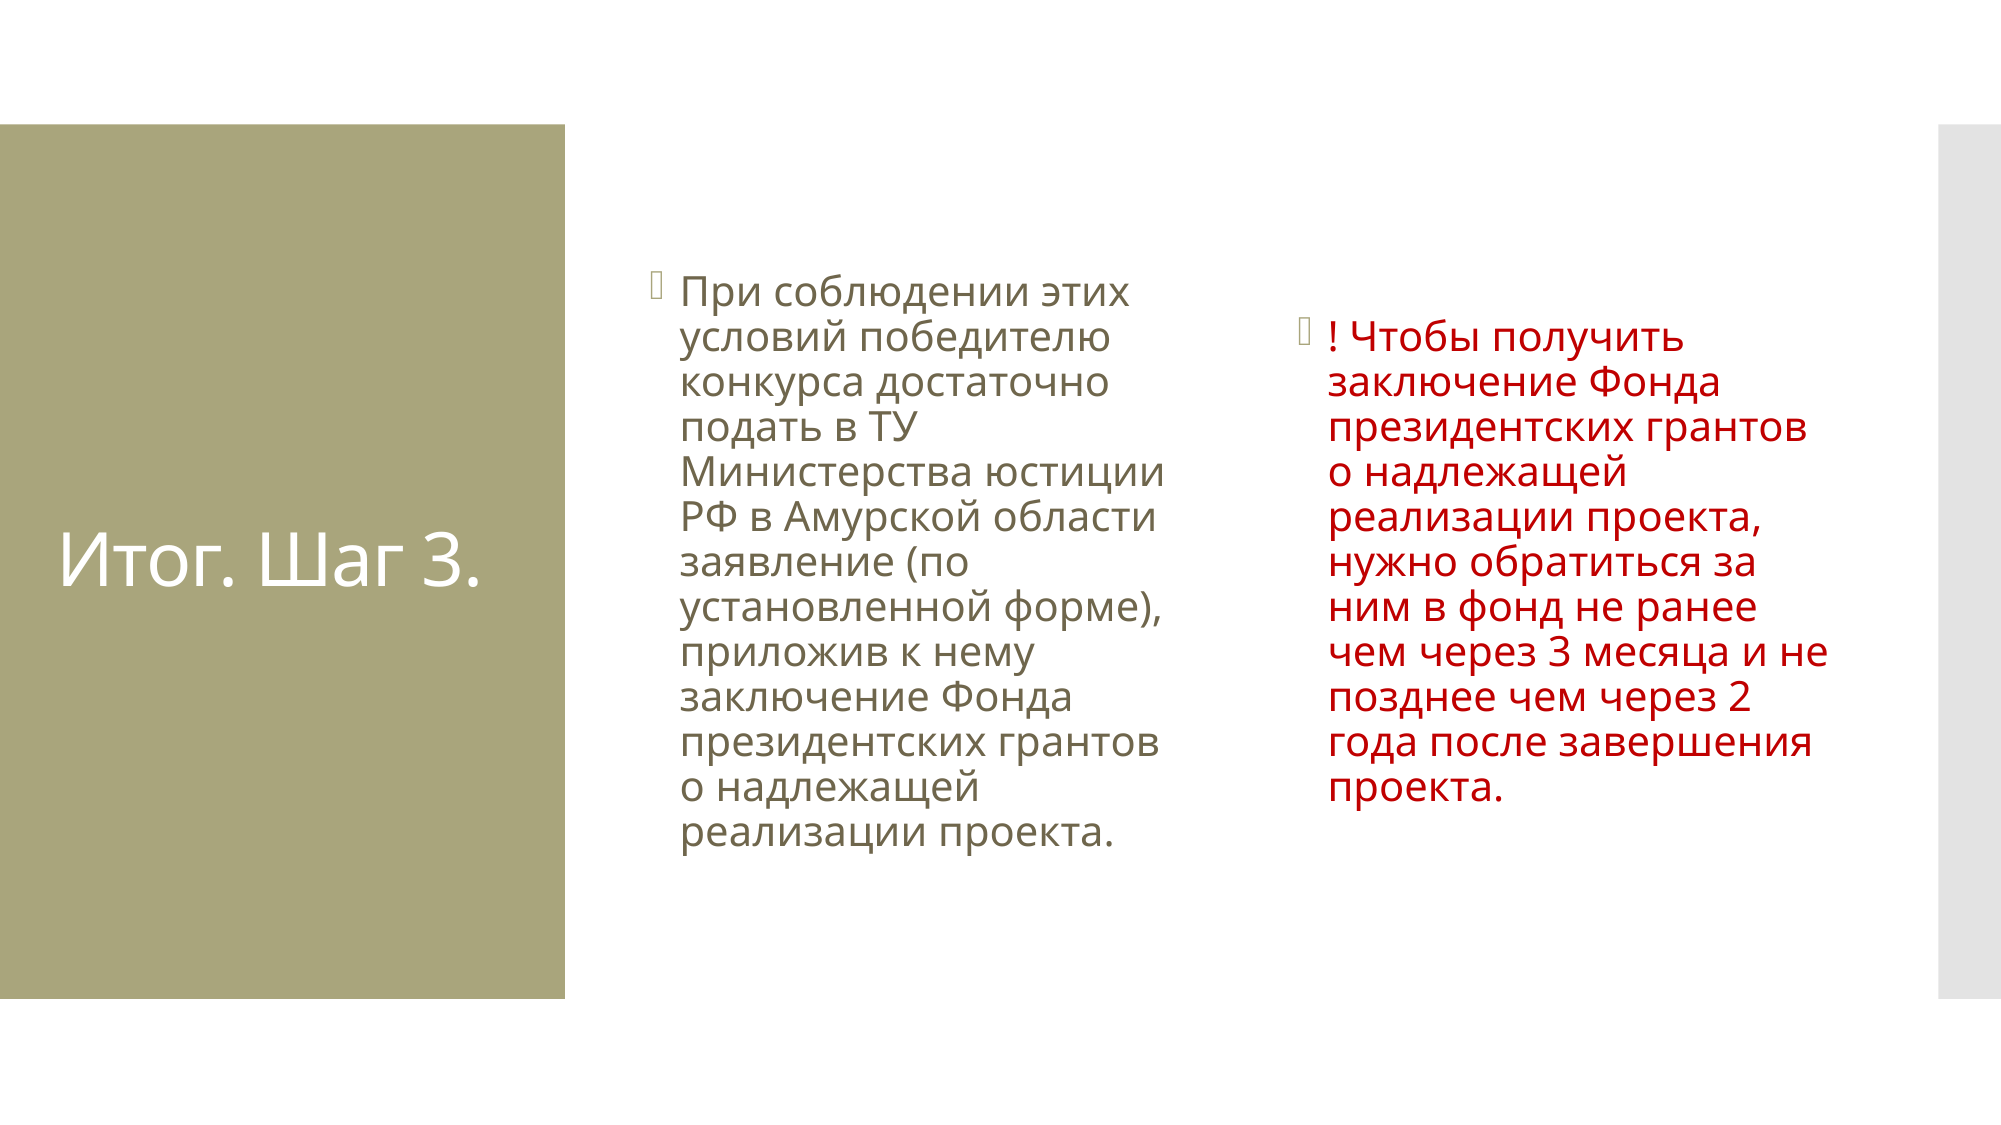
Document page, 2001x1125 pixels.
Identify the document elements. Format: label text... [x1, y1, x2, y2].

title Итог. Шаг 3. [41, 184, 525, 940]
list ! Чтобы получить заключение Фонда президентских грантов о надлежащей реализации проекта, нужно обратиться за ним в фонд не ранее чем через 3 месяца и не позднее чем через 2 года после завершения проекта. [1282, 142, 1853, 983]
list При соблюдении этих условий победителю конкурса достаточно подать в ТУ Министерства юстиции РФ в Амурской области заявление (по установленной форме), приложив к нему заключение Фонда президентских грантов о надлежащей реализации проекта. [634, 142, 1205, 983]
